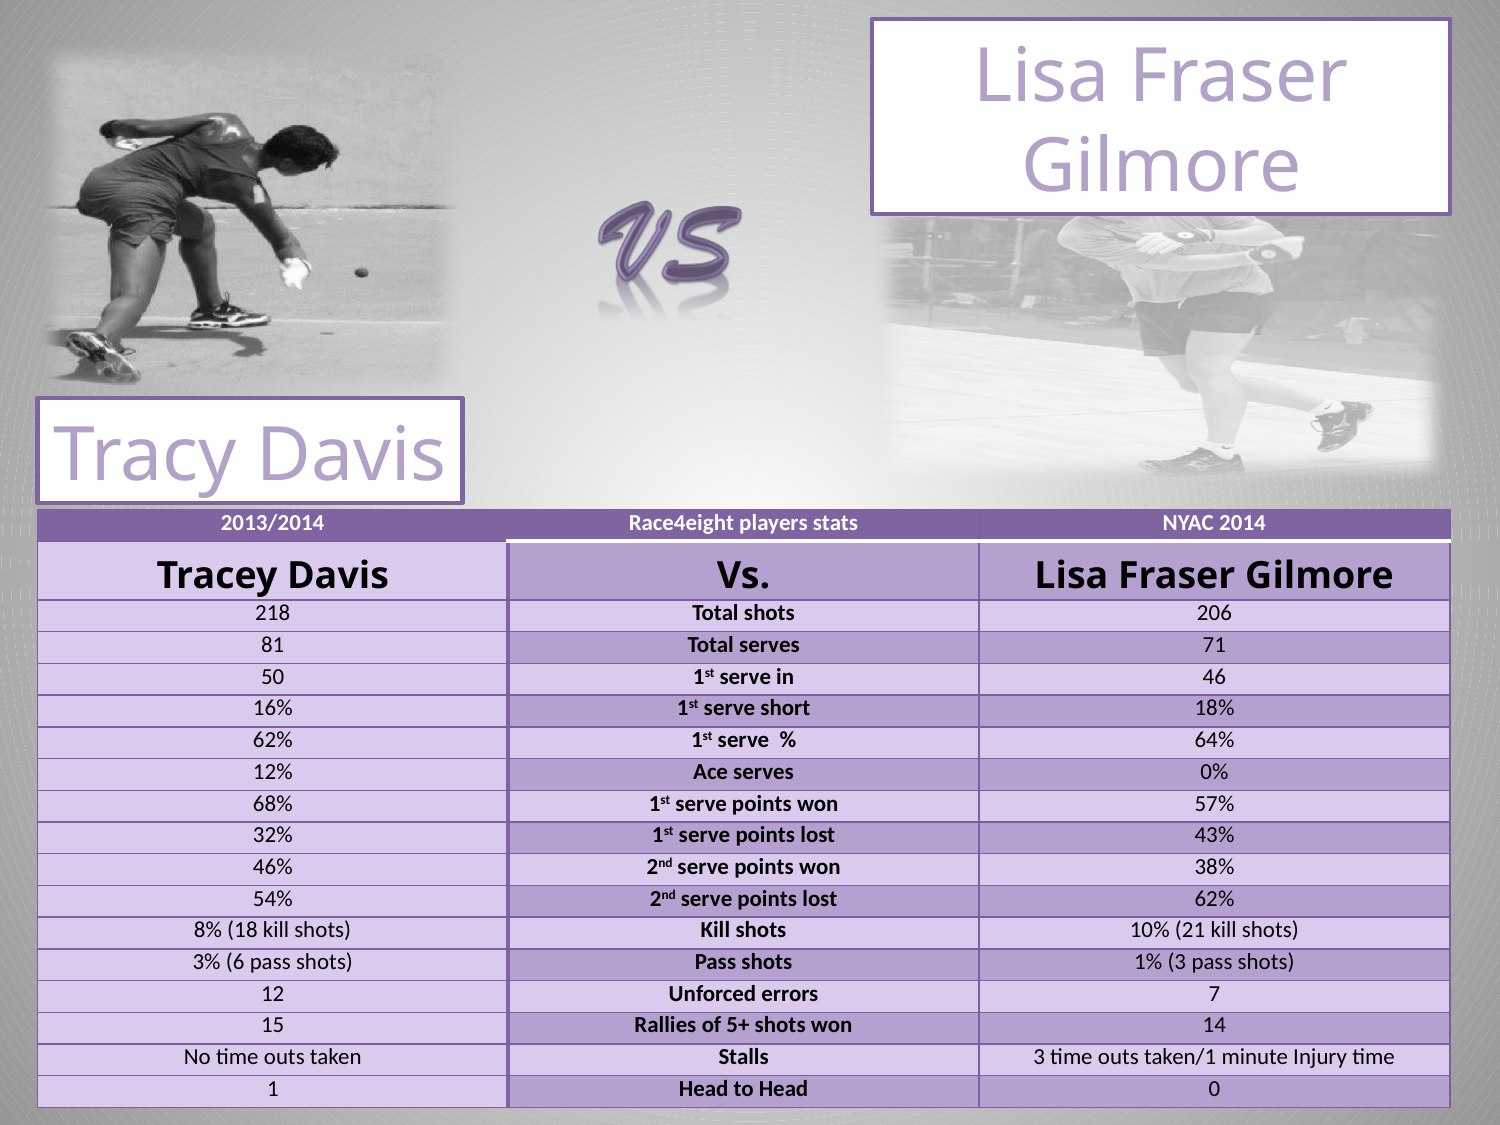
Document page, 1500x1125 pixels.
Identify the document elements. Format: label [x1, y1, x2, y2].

table_cell [510, 1045, 978, 1075]
table_cell [38, 1076, 506, 1107]
table_cell [38, 542, 506, 599]
table_cell [980, 950, 1449, 980]
table_cell [510, 886, 978, 916]
table_cell [38, 728, 506, 758]
table_cell [38, 759, 506, 790]
table_cell [980, 823, 1449, 853]
table_cell [510, 696, 978, 726]
table_cell [38, 1045, 506, 1075]
table_header [980, 510, 1449, 539]
text_box [35, 396, 465, 505]
table_cell [980, 728, 1449, 758]
table_cell [980, 759, 1449, 790]
table_cell [510, 632, 978, 663]
table_cell [980, 918, 1449, 948]
picture [537, 137, 810, 386]
table_cell [980, 632, 1449, 663]
table_cell [38, 918, 506, 948]
table_cell [510, 791, 978, 821]
table_cell [510, 759, 978, 790]
table_cell [38, 601, 506, 631]
table_cell [510, 1013, 978, 1043]
table_cell [980, 696, 1449, 726]
table_header [38, 510, 506, 541]
table_cell [510, 601, 978, 631]
table_cell [980, 1013, 1449, 1043]
table_cell [38, 950, 506, 980]
table_cell [510, 854, 978, 885]
table_cell [38, 823, 506, 853]
table_cell [510, 543, 978, 599]
table_cell [980, 854, 1449, 885]
table_cell [38, 854, 506, 885]
table_cell [510, 664, 978, 694]
table_cell [510, 981, 978, 1012]
table_cell [510, 728, 978, 758]
picture [37, 37, 463, 399]
table_cell [980, 886, 1449, 916]
table_cell [38, 981, 506, 1012]
picture [871, 124, 1451, 486]
table_cell [510, 823, 978, 853]
table_cell [980, 981, 1449, 1012]
table_cell [510, 950, 978, 980]
table_cell [980, 1045, 1449, 1075]
table_cell [510, 1076, 978, 1107]
table_cell [38, 886, 506, 916]
table_cell [980, 664, 1449, 694]
table_cell [38, 1013, 506, 1043]
table_cell [38, 791, 506, 821]
table_cell [980, 1076, 1449, 1107]
text_box [870, 17, 1452, 216]
table_cell [980, 791, 1449, 821]
table_cell [38, 696, 506, 726]
table_cell [38, 664, 506, 694]
table_header [510, 510, 978, 539]
table_cell [510, 918, 978, 948]
table_cell [980, 601, 1449, 631]
table_cell [980, 543, 1449, 599]
table_cell [38, 632, 506, 663]
